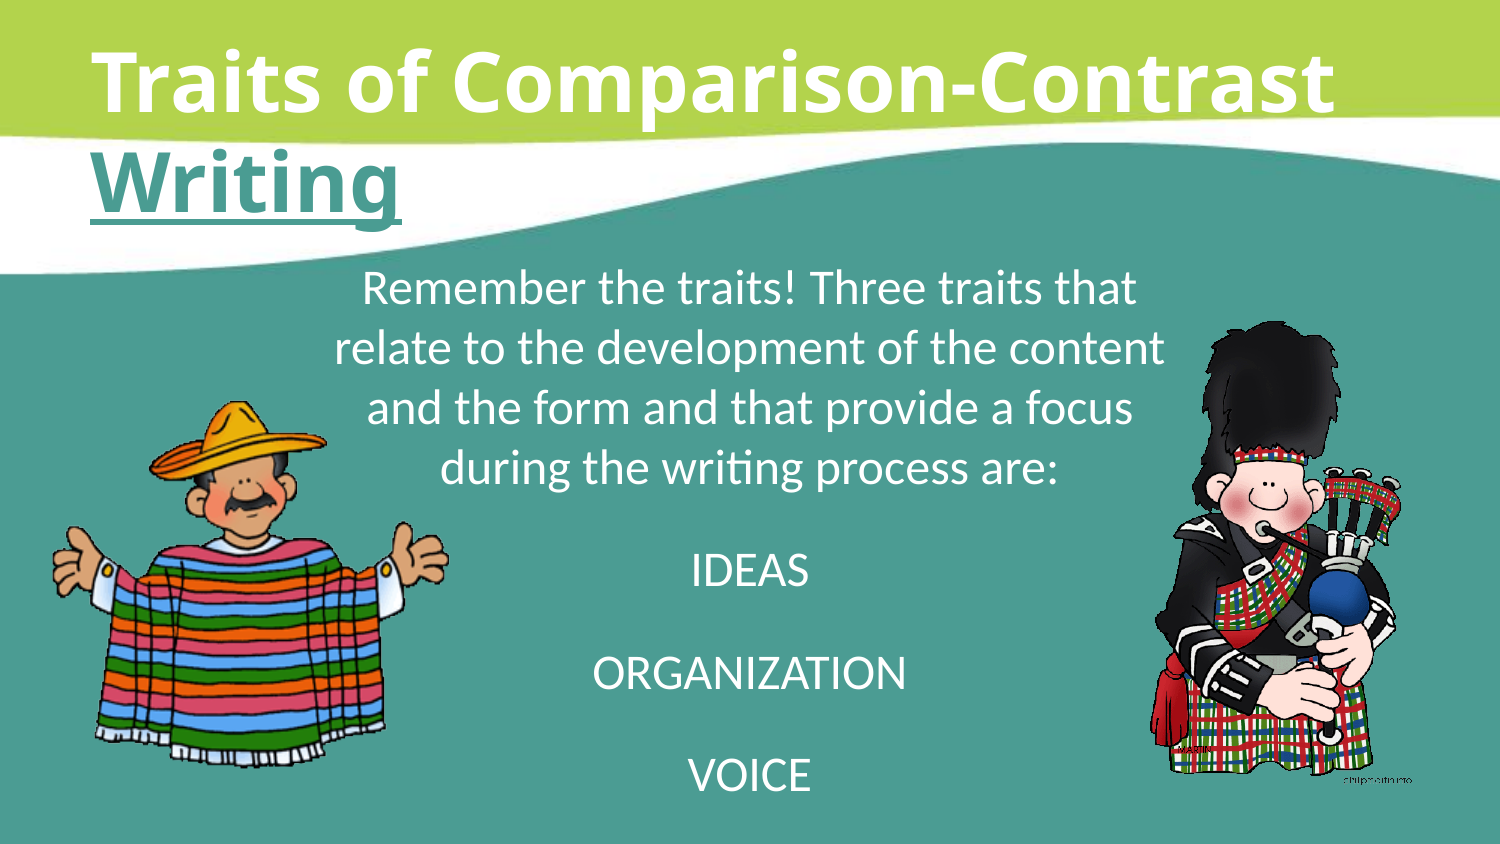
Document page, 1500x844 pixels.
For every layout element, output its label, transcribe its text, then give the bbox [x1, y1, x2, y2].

text_box Remember the traits! Three traits that relate to the development of the content and the form and that provide a focus during the writing process are: IDEAS ORGANIZATION VOICE [299, 246, 1200, 772]
text_box Traits of Comparison-Contrast Writing [75, 21, 1450, 272]
picture [0, 0, 1500, 844]
